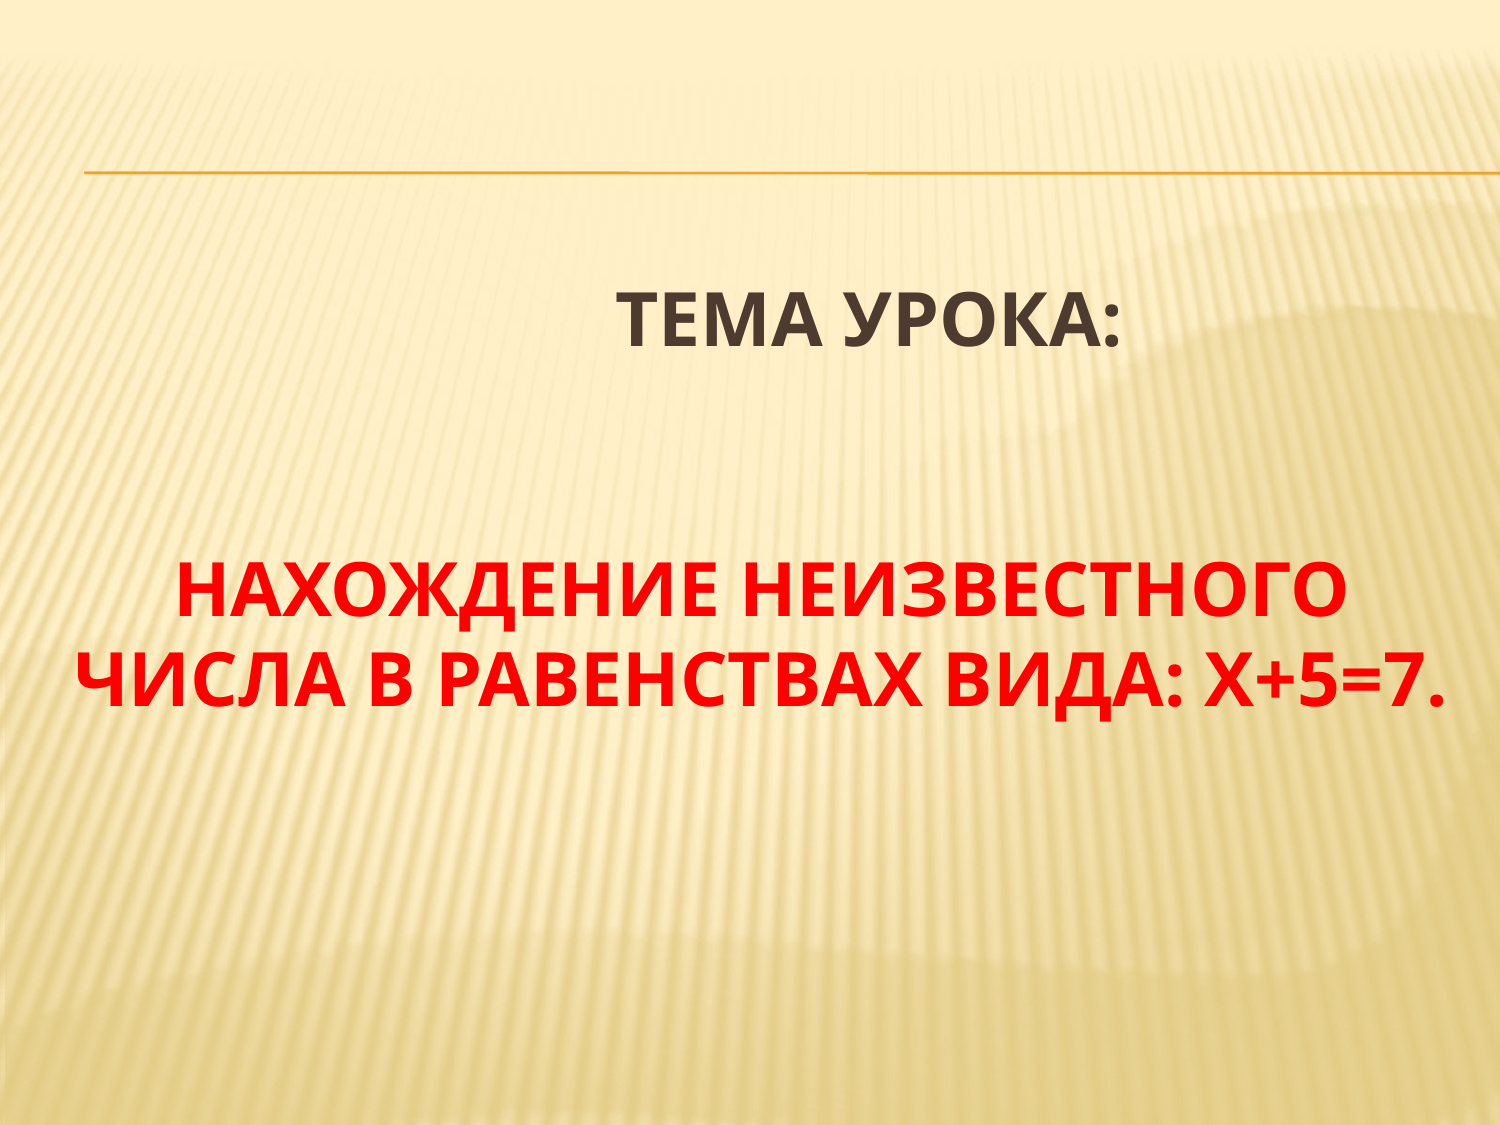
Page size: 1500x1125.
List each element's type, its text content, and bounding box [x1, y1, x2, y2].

title Тема урока: Нахождение неизвестного числа в равенствах вида: х+5=7. [49, 75, 1475, 917]
